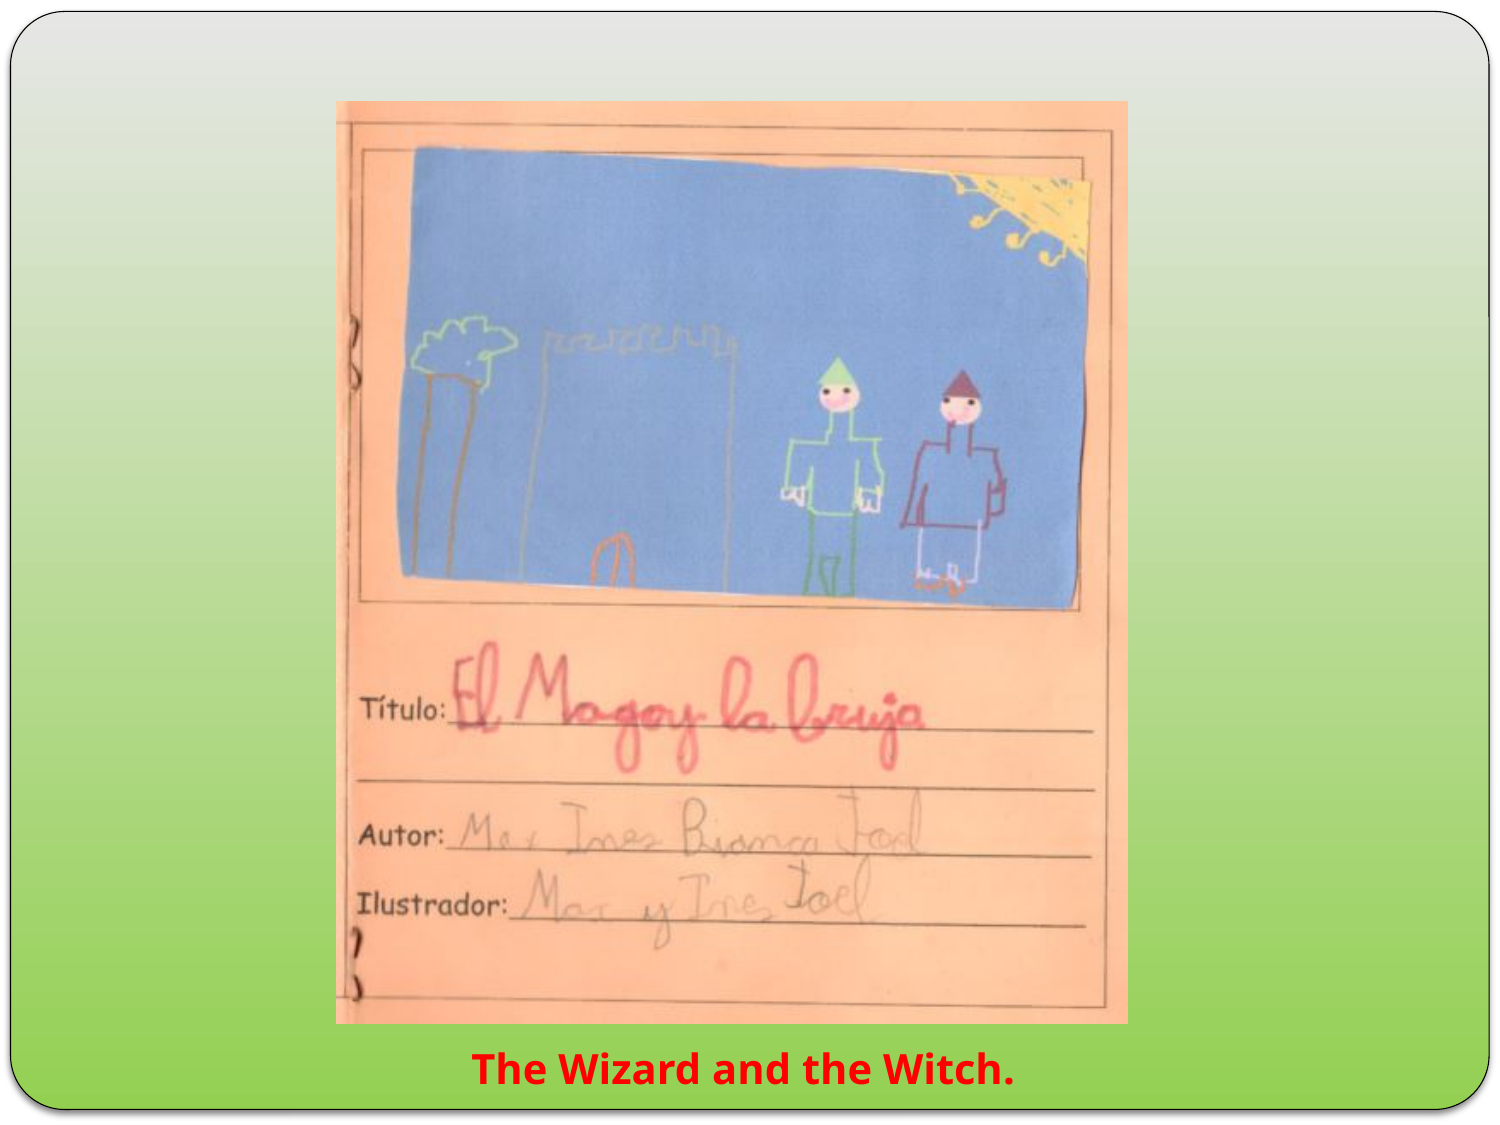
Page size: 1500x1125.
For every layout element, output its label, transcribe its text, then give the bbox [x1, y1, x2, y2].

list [336, 101, 1128, 1025]
text_box The Wizard and the Witch. [242, 1035, 1211, 1100]
